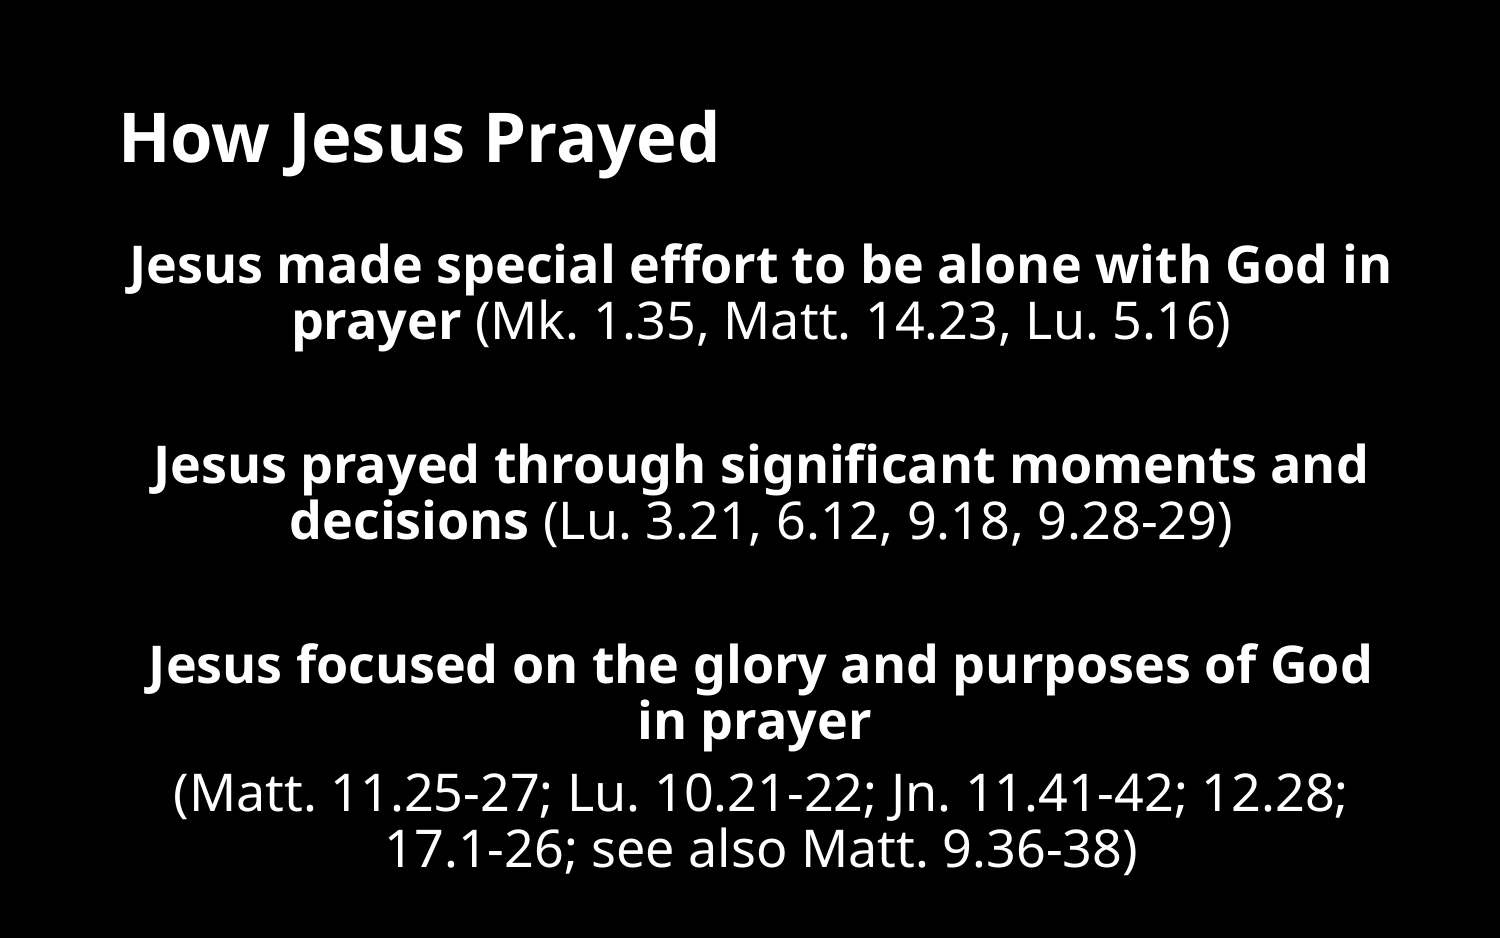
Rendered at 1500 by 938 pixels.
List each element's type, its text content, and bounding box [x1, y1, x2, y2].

list Jesus made special effort to be alone with God in prayer (Mk. 1.35, Matt. 14.23, Lu. 5.16) Jesus prayed through significant moments and decisions (Lu. 3.21, 6.12, 9.18, 9.28-29) Jesus focused on the glory and purposes of God in prayer (Matt. 11.25-27; Lu. 10.21-22; Jn. 11.41-42; 12.28; 17.1-26; see also Matt. 9.36-38) [103, 231, 1420, 807]
title How Jesus Prayed [103, 49, 1397, 231]
